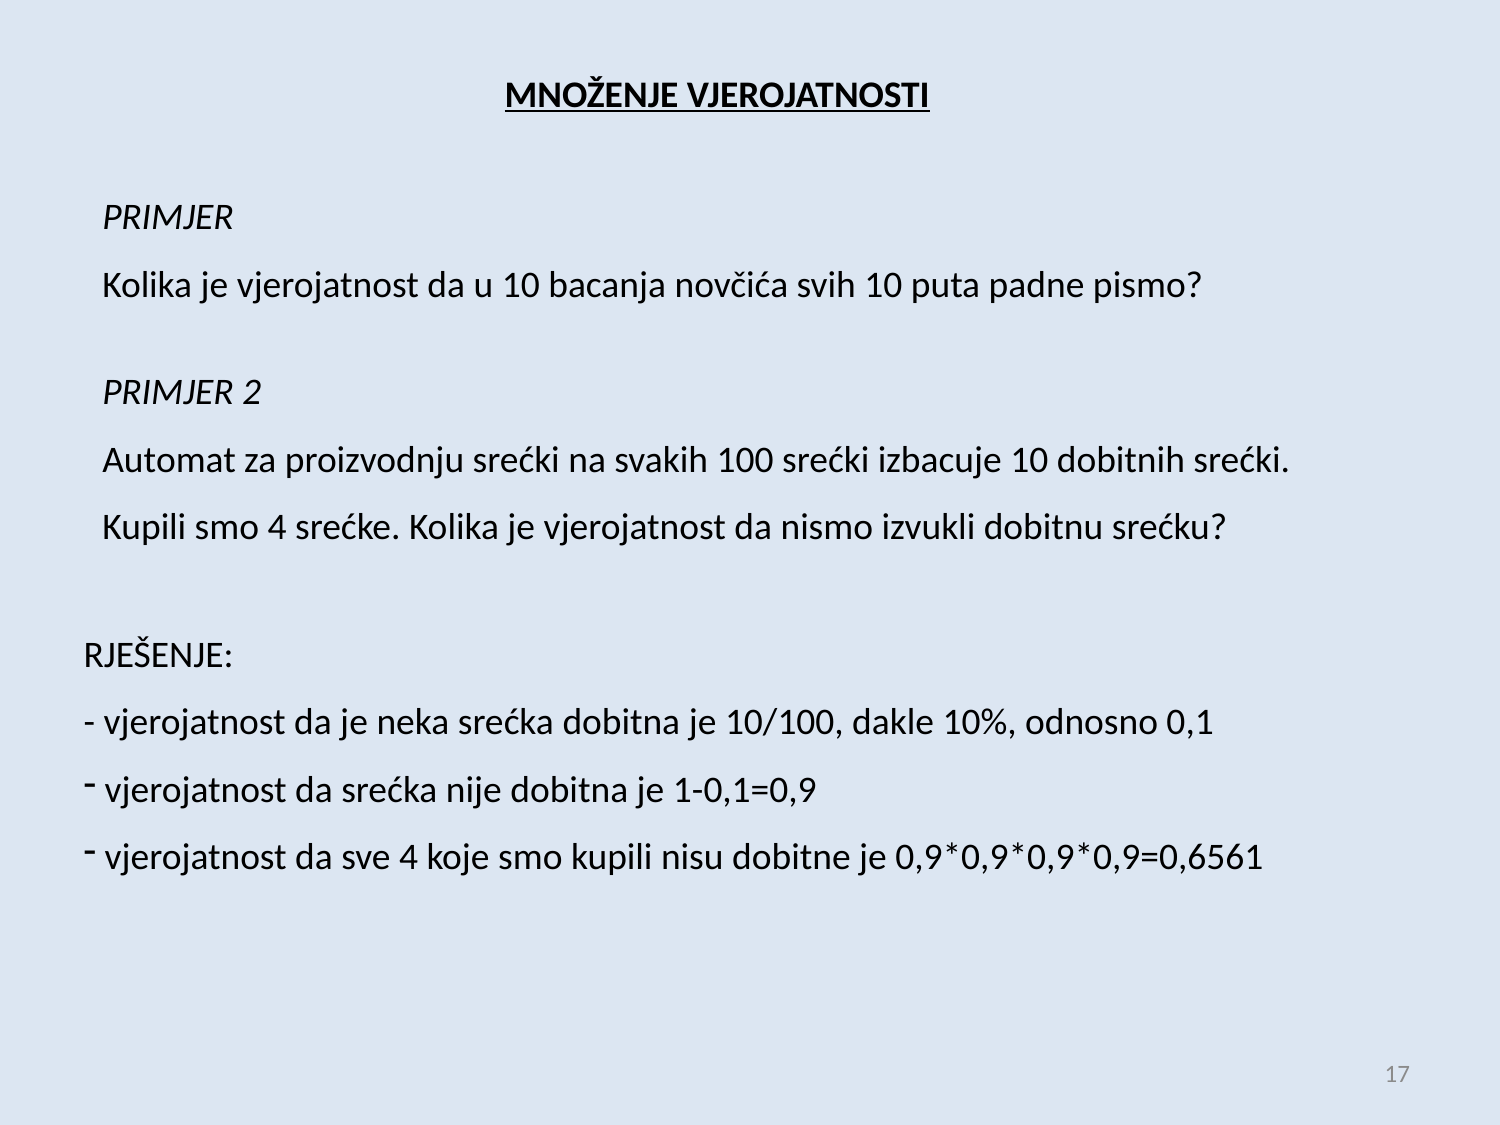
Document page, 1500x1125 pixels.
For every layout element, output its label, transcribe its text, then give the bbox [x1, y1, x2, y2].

slide_number 17 [1074, 1042, 1425, 1103]
text_box PRIMJER Kolika je vjerojatnost da u 10 bacanja novčića svih 10 puta padne pismo? [87, 162, 1388, 313]
text_box MNOŽENJE VJEROJATNOSTI [489, 62, 945, 123]
text_box RJEŠENJE: - vjerojatnost da je neka srećka dobitna je 10/100, dakle 10%, odnosno 0,1 vjerojatnost da srećka nije dobitna je 1-0,1=0,9 vjerojatnost da sve 4 koje smo kupili nisu dobitne je 0,9*0,9*0,9*0,9=0,6561 [68, 600, 1280, 953]
text_box PRIMJER 2 Automat za proizvodnju srećki na svakih 100 srećki izbacuje 10 dobitnih srećki. Kupili smo 4 srećke. Kolika je vjerojatnost da nismo izvukli dobitnu srećku? [87, 337, 1388, 555]
